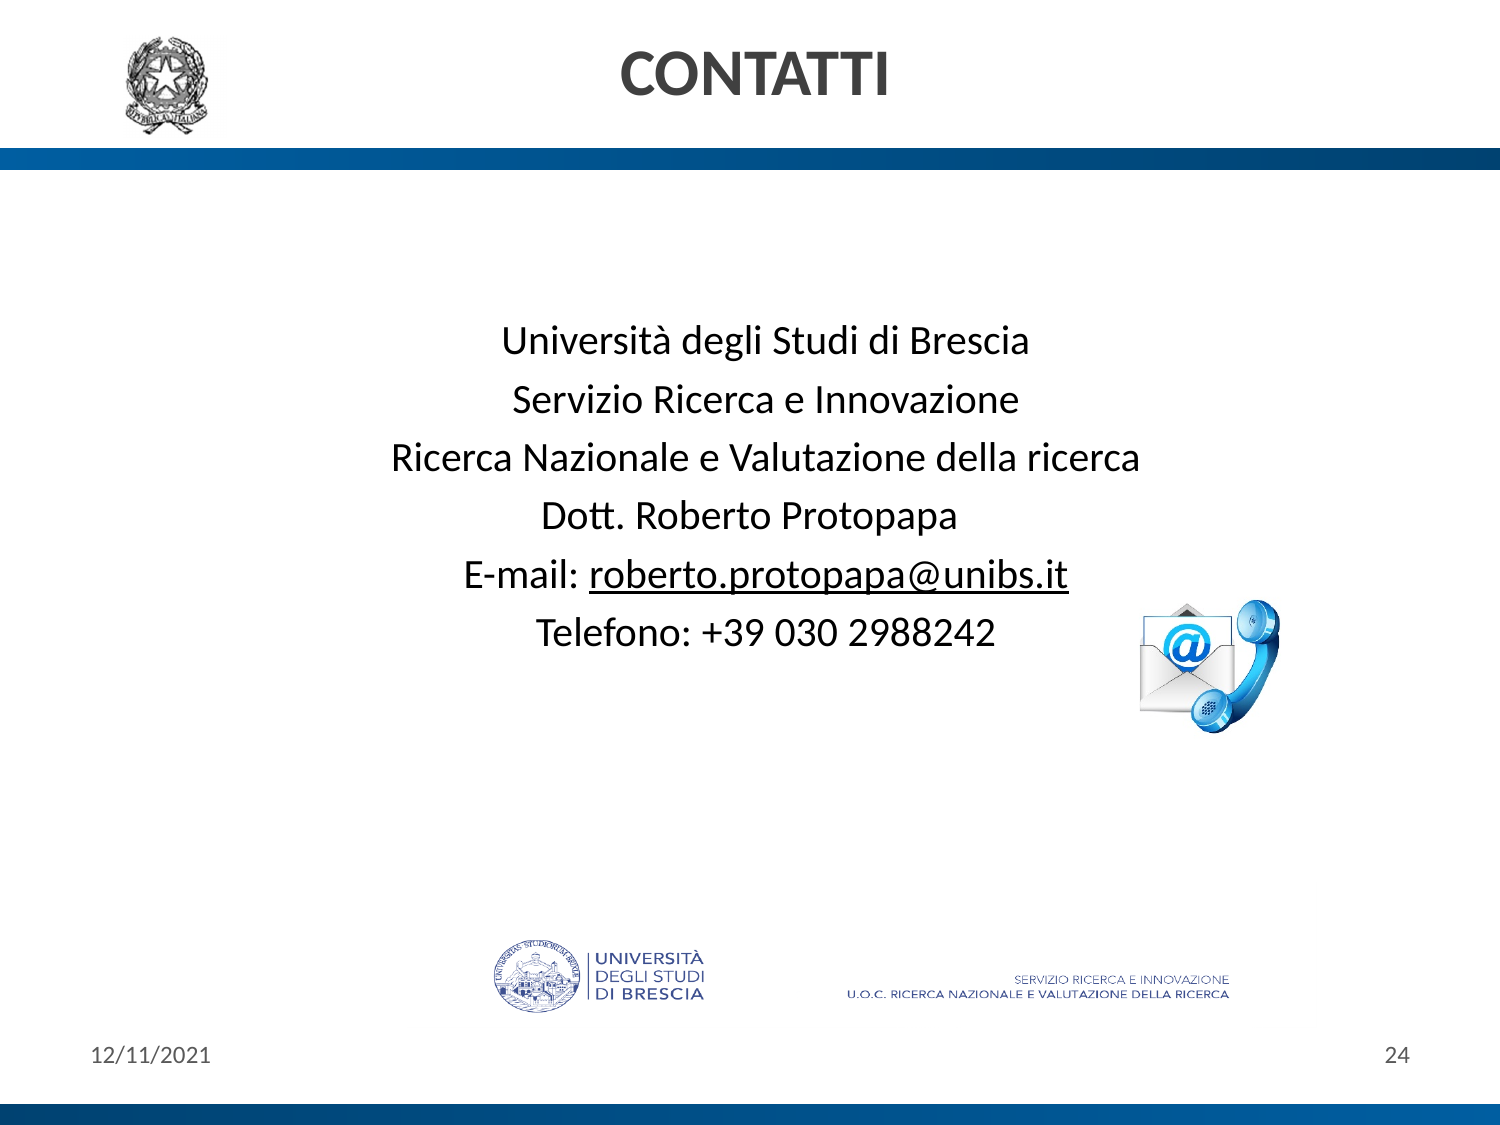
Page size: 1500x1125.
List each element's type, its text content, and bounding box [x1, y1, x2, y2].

picture [1127, 585, 1289, 747]
title CONTATTI [29, 0, 1483, 145]
picture [123, 35, 227, 138]
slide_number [75, 1023, 425, 1084]
list Università degli Studi di Brescia Servizio Ricerca e Innovazione Ricerca Nazionale e Valutazione della ricerca Dott. Roberto Protopapa E-mail: roberto.protopapa@unibs.it Telefono: +39 030 2988242 [74, 196, 1458, 835]
picture [407, 882, 1318, 1028]
slide_number 24 [1074, 1023, 1425, 1084]
